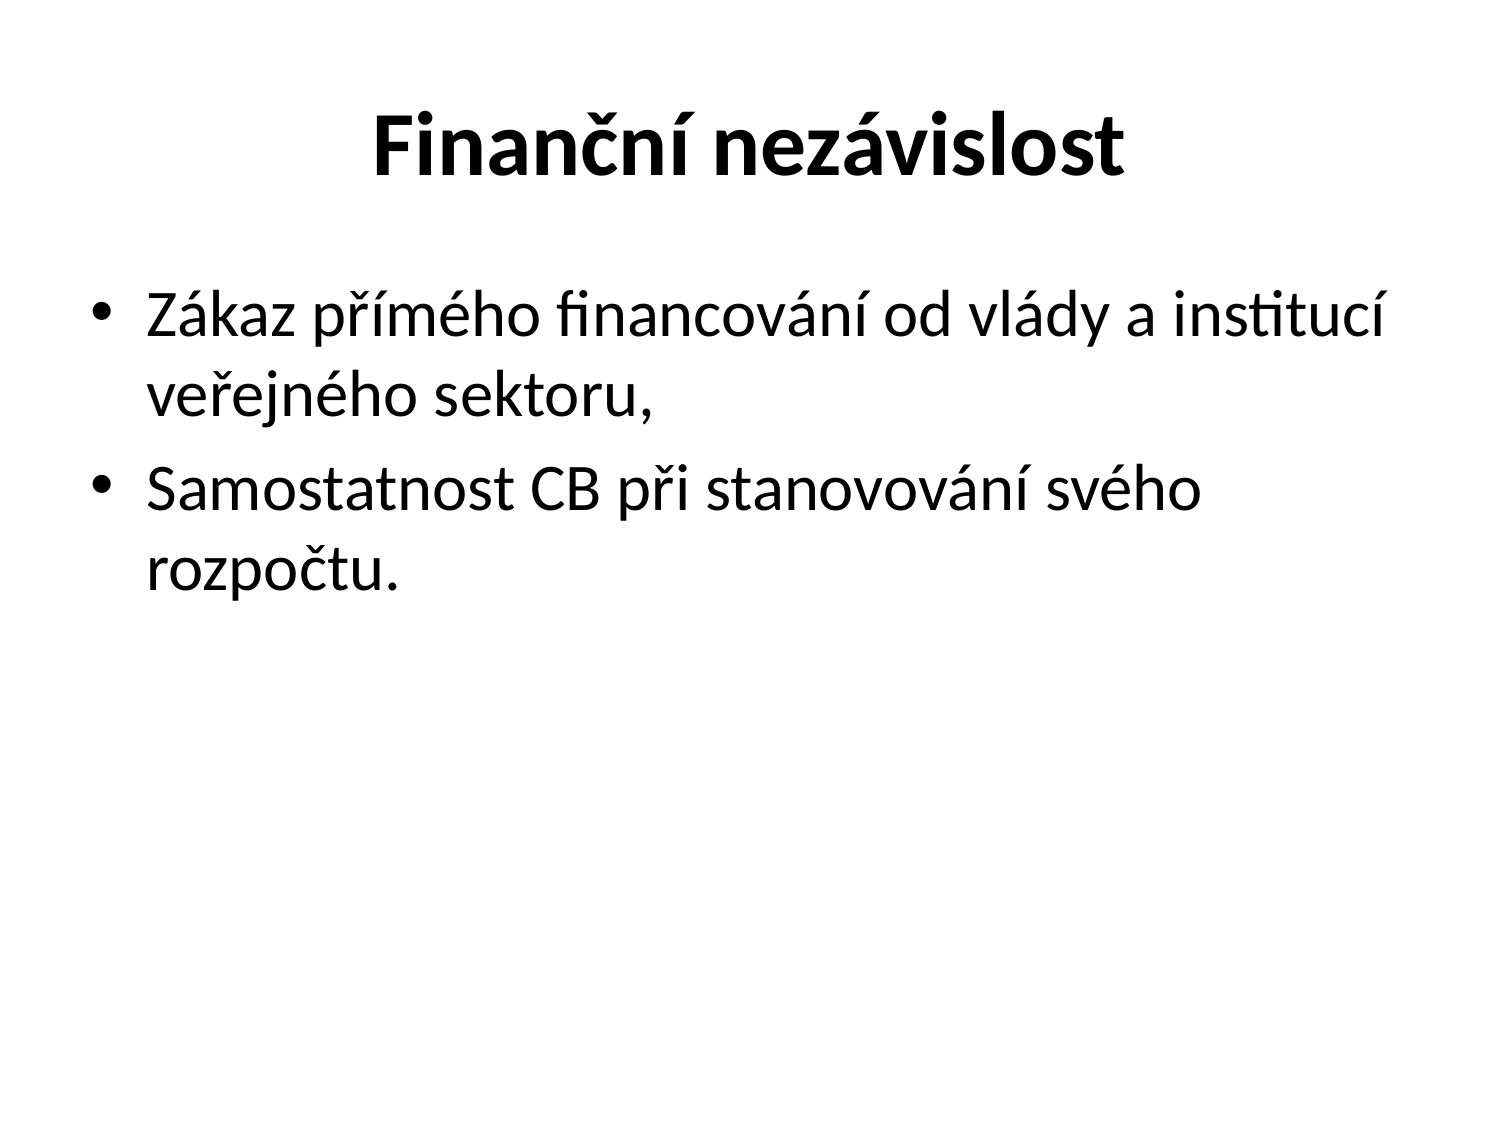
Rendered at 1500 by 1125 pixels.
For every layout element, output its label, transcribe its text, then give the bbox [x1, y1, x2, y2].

title Finanční nezávislost [75, 45, 1425, 233]
list Zákaz přímého financování od vlády a institucí veřejného sektoru, Samostatnost CB při stanovování svého rozpočtu. [75, 262, 1425, 1005]
